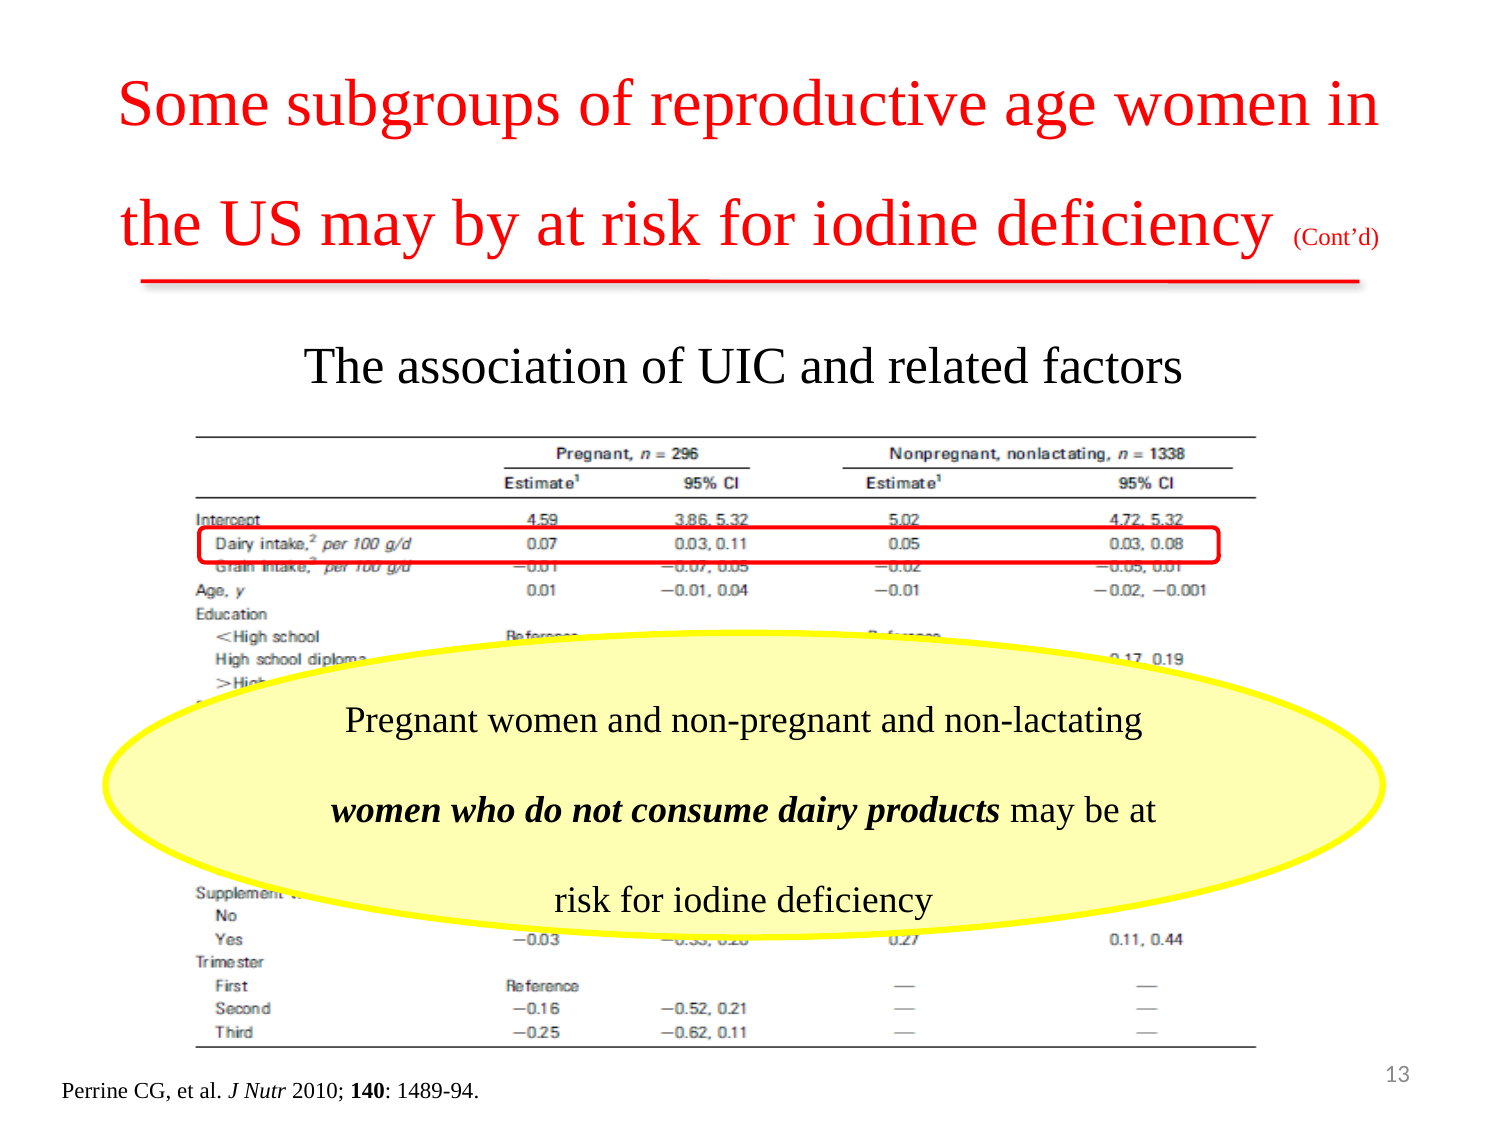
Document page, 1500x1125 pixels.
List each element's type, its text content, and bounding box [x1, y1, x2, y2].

picture [81, 424, 1384, 1055]
title Some subgroups of reproductive age women in the US may by at risk for iodine deficiency (Cont’d) [75, 45, 1425, 233]
text_box Perrine CG, et al. J Nutr 2010; 140: 1489-94. [46, 1067, 985, 1111]
list The association of UIC and related factors [75, 323, 1425, 1067]
slide_number 13 [1074, 1042, 1425, 1103]
